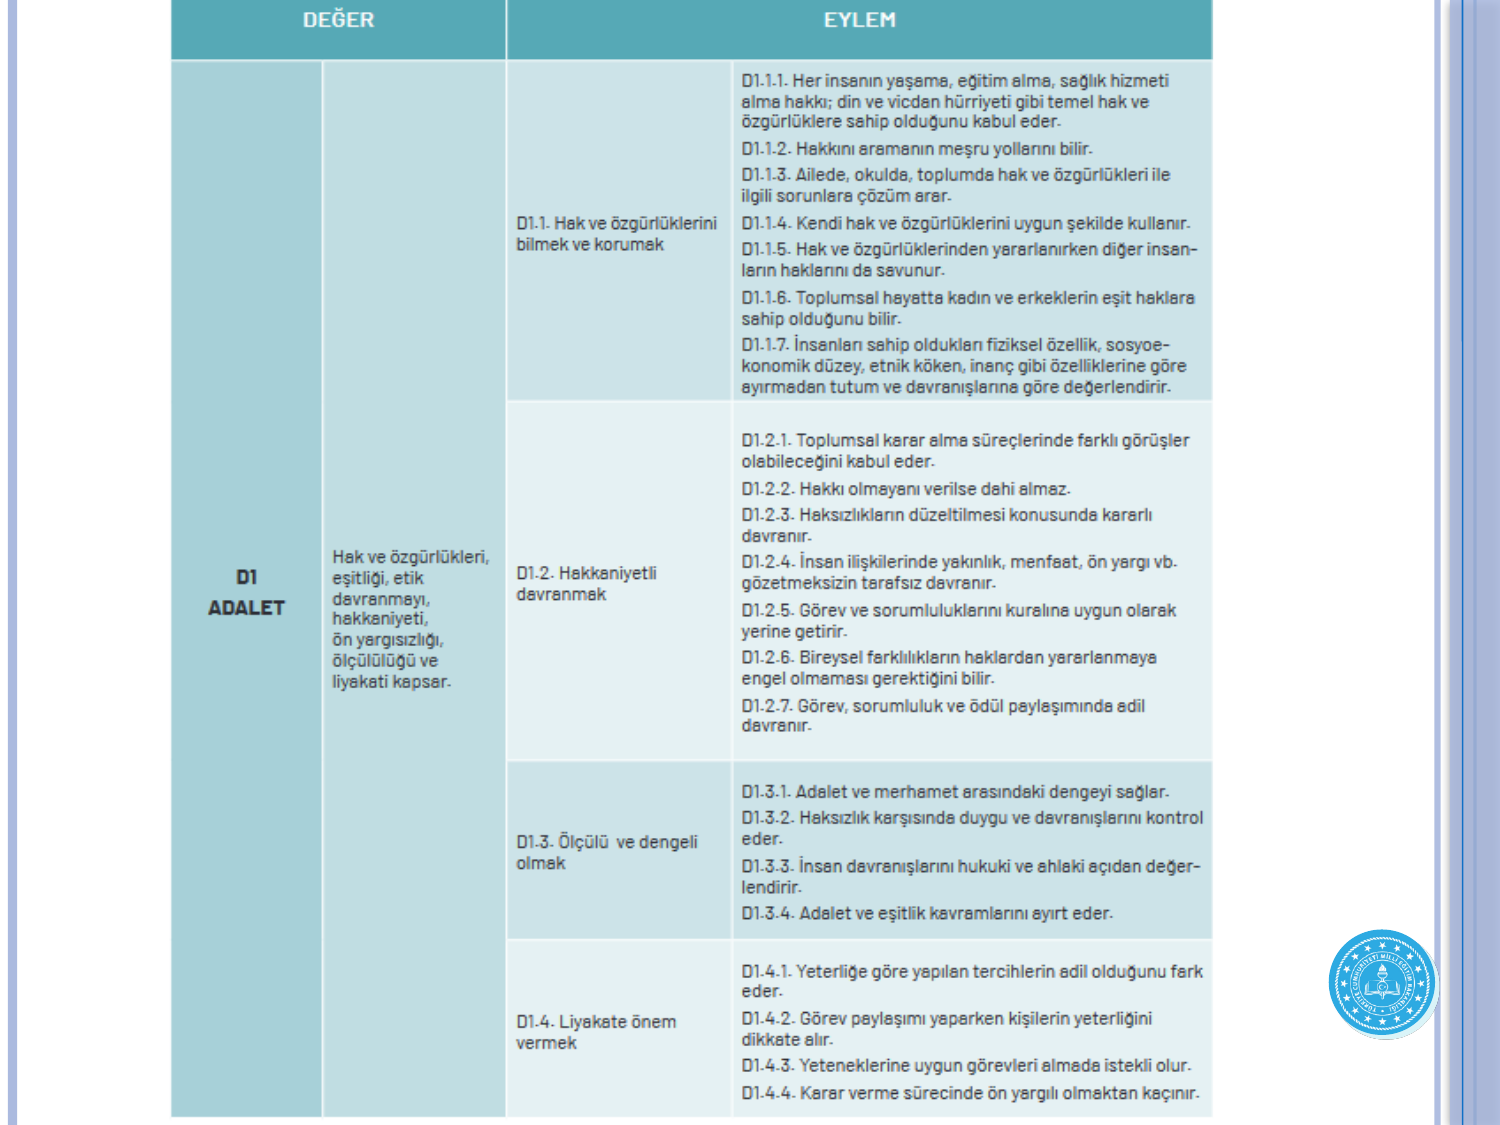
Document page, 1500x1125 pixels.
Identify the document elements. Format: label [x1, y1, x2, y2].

picture [161, 0, 1214, 1125]
picture [1328, 928, 1436, 1036]
